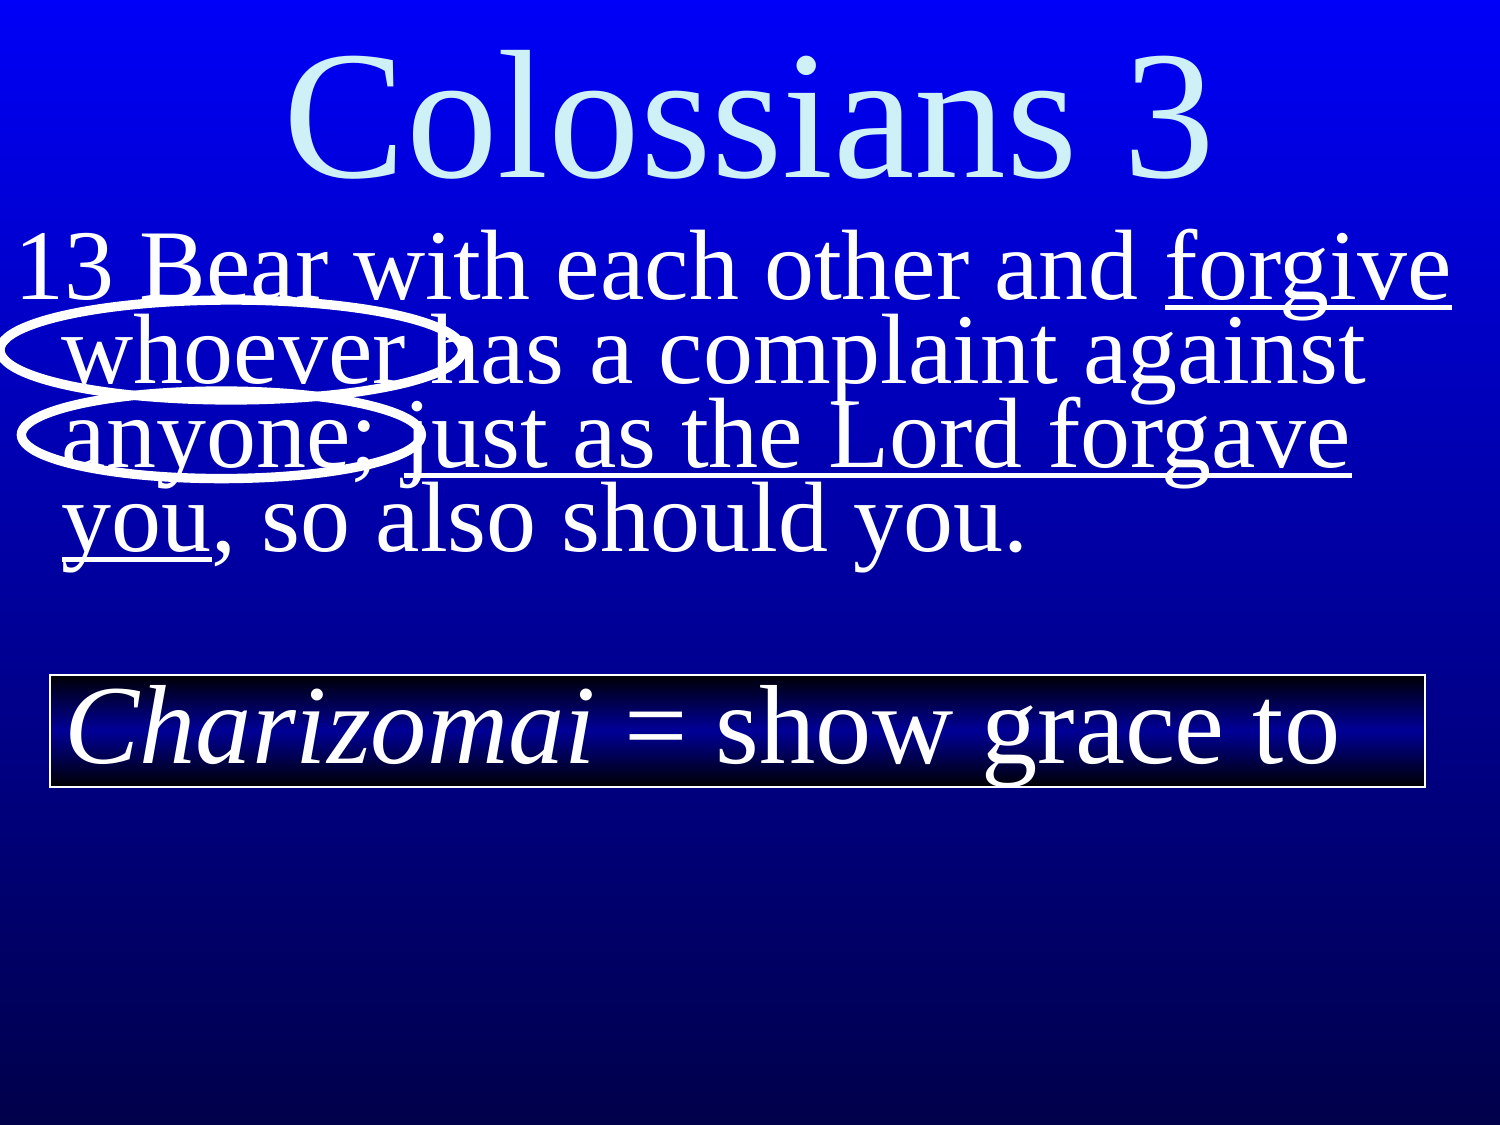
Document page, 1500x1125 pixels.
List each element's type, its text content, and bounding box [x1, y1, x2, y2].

text_box [0, 299, 463, 396]
text_box [21, 391, 422, 479]
list 13 Bear with each other and forgive whoever has a complaint against anyone; just as the Lord forgave you, so also should you. [0, 251, 1500, 1026]
title Colossians 3 [0, 0, 1500, 251]
text_box Charizomai = show grace to [50, 675, 1425, 788]
